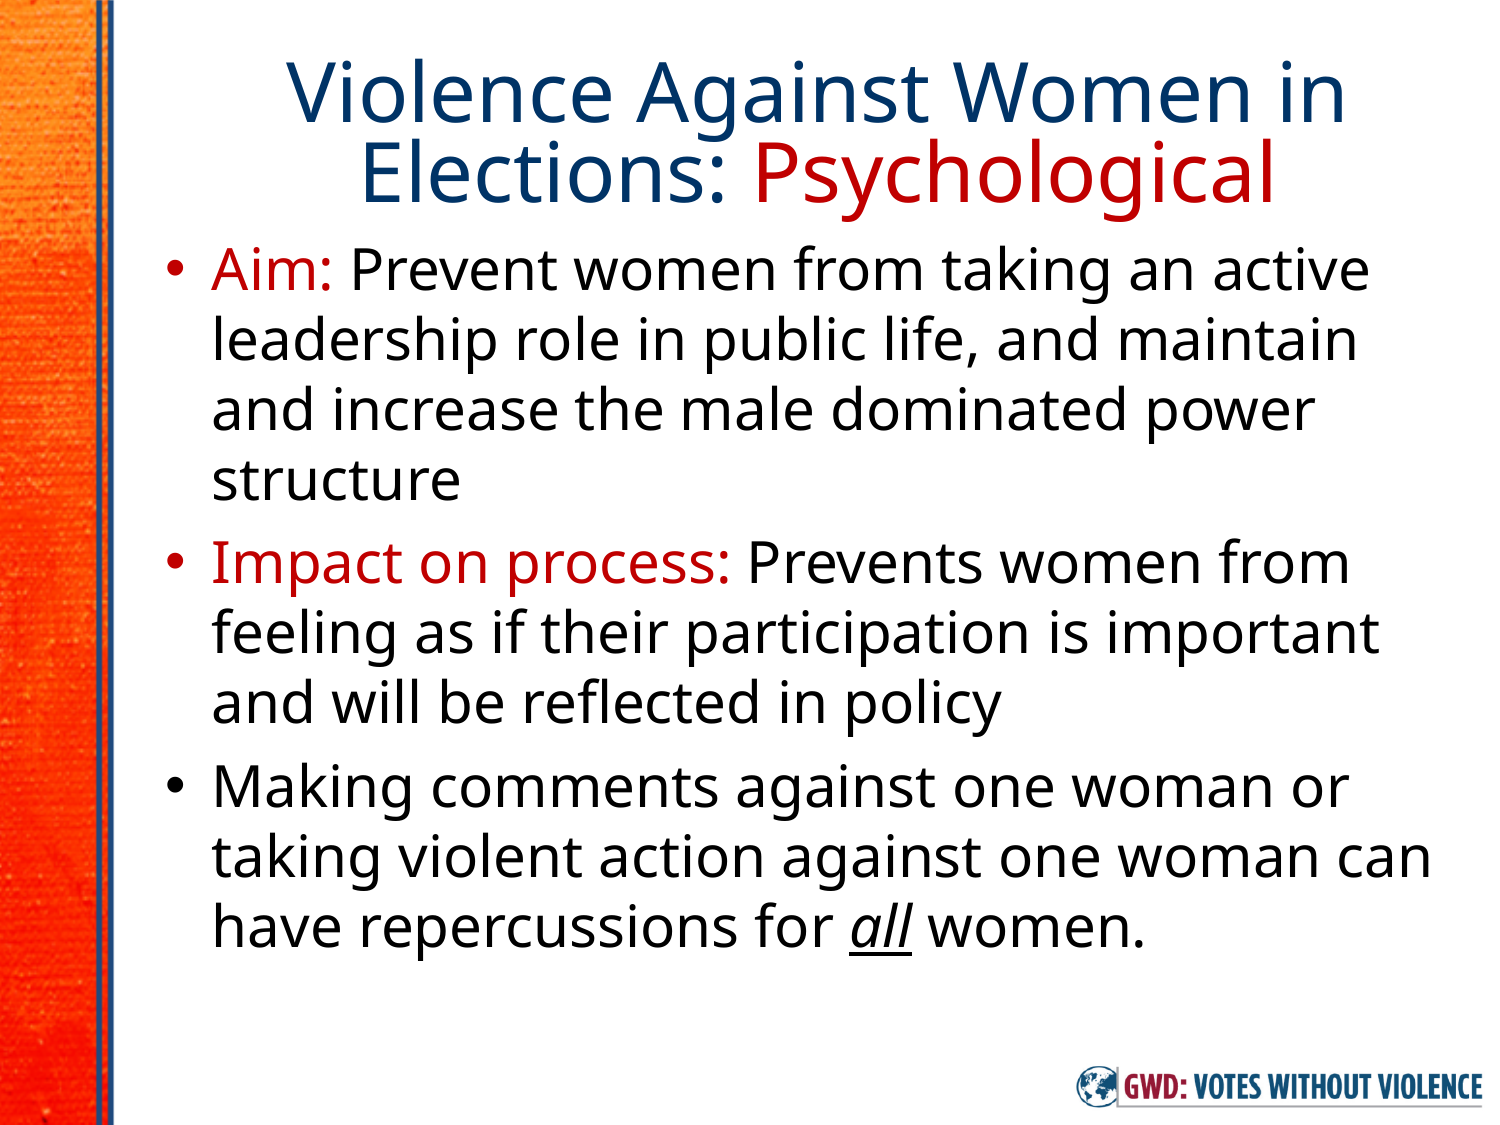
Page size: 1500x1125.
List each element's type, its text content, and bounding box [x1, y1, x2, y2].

text_box Aim: Prevent women from taking an active leadership role in public life, and maintain and increase the male dominated power structure Impact on process: Prevents women from feeling as if their participation is important and will be reflected in policy Making comments against one woman or taking violent action against one woman can have repercussions for all women. [150, 224, 1463, 1050]
text_box Violence Against Women in Elections: Psychological [137, 45, 1500, 233]
picture [0, 0, 1500, 1125]
